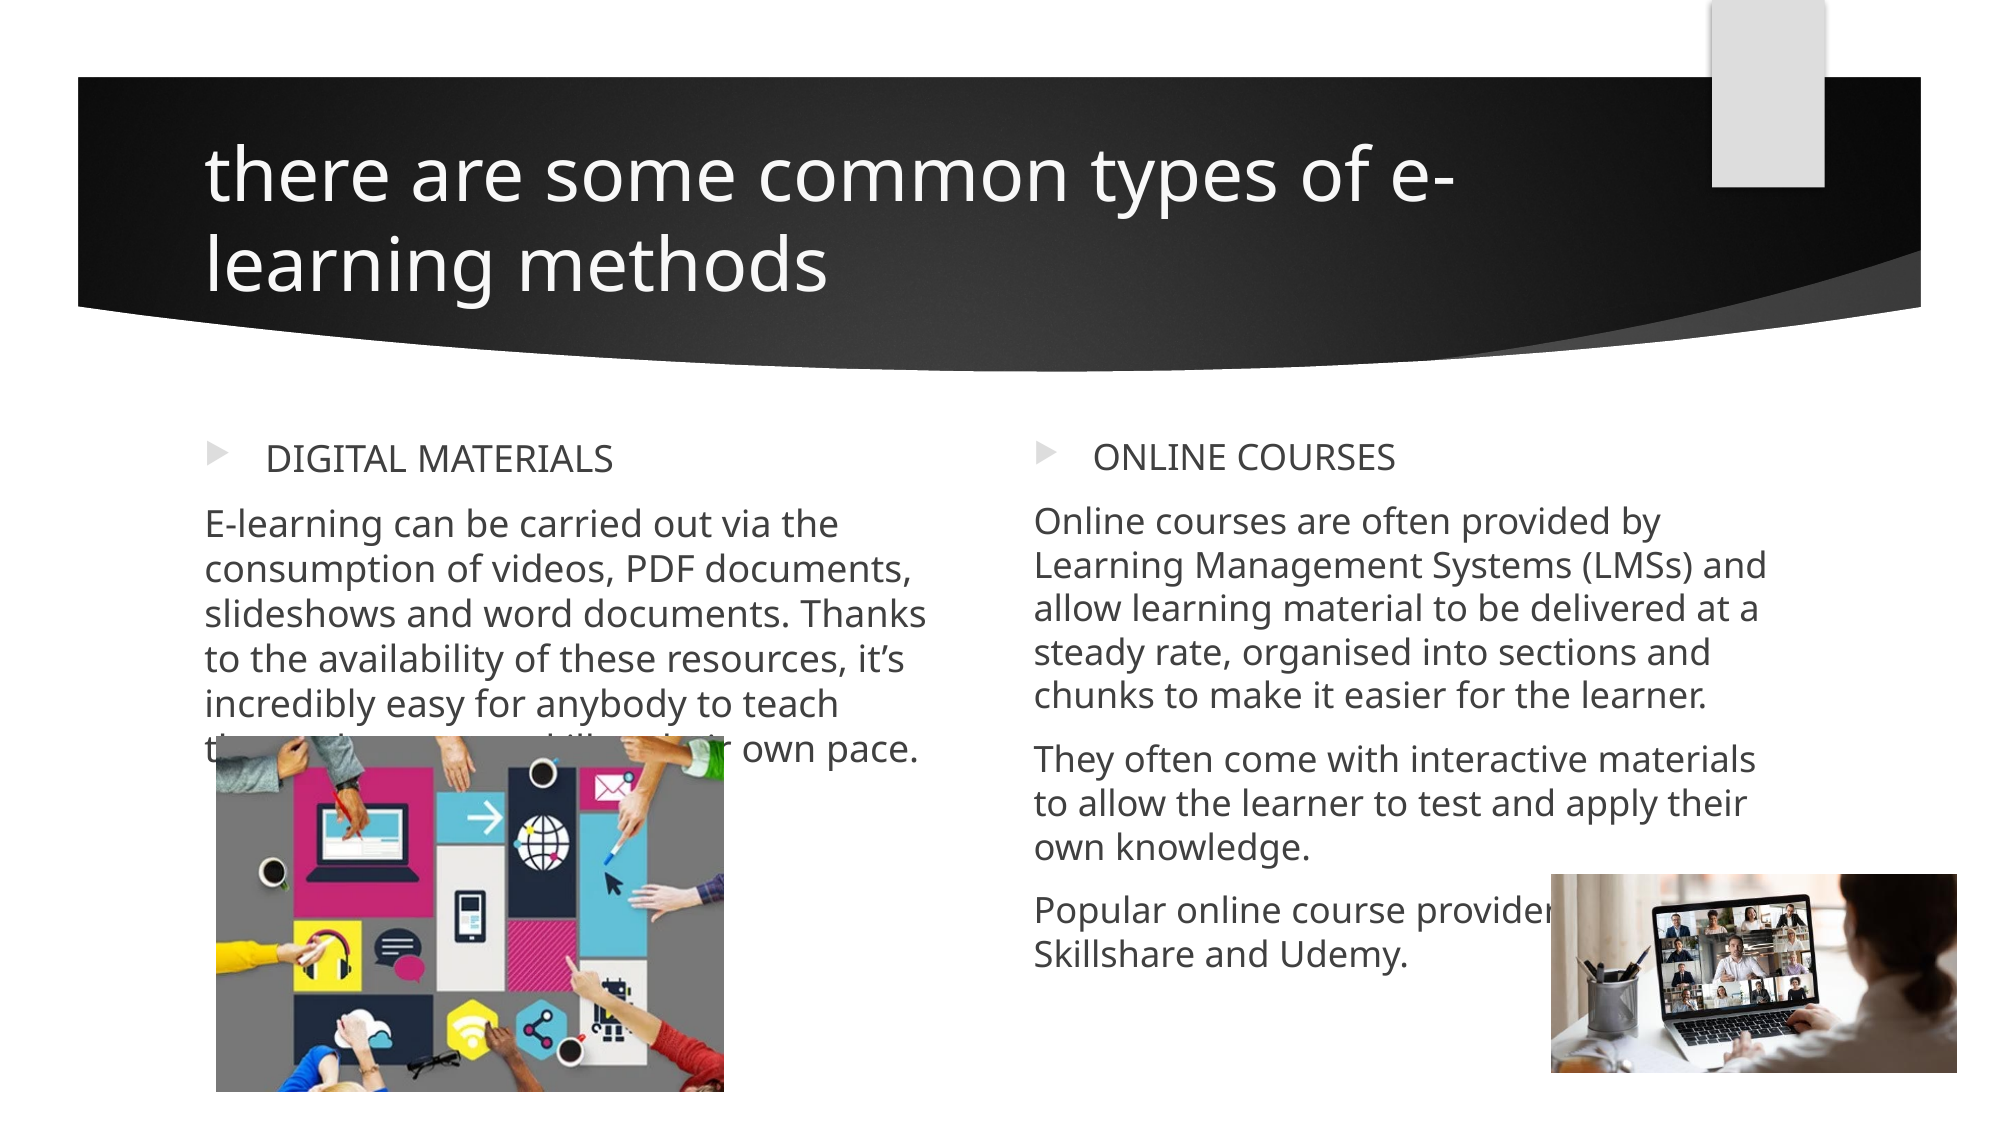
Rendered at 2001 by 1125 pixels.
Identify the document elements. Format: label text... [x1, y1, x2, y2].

title there are some common types of e-learning methods [189, 158, 1638, 275]
picture [216, 736, 725, 1092]
list DIGITAL MATERIALS E-learning can be carried out via the consumption of videos, PDF documents, slideshows and word documents. Thanks to the availability of these resources, it’s incredibly easy for anybody to teach themselves a new skill at their own pace. [189, 427, 982, 988]
list ONLINE COURSES Online courses are often provided by Learning Management Systems (LMSs) and allow learning material to be delivered at a steady rate, organised into sections and chunks to make it easier for the learner. They often come with interactive materials to allow the learner to test and apply their own knowledge. Popular online course providers include Skillshare and Udemy. [1018, 427, 1811, 988]
picture [1550, 874, 1957, 1074]
